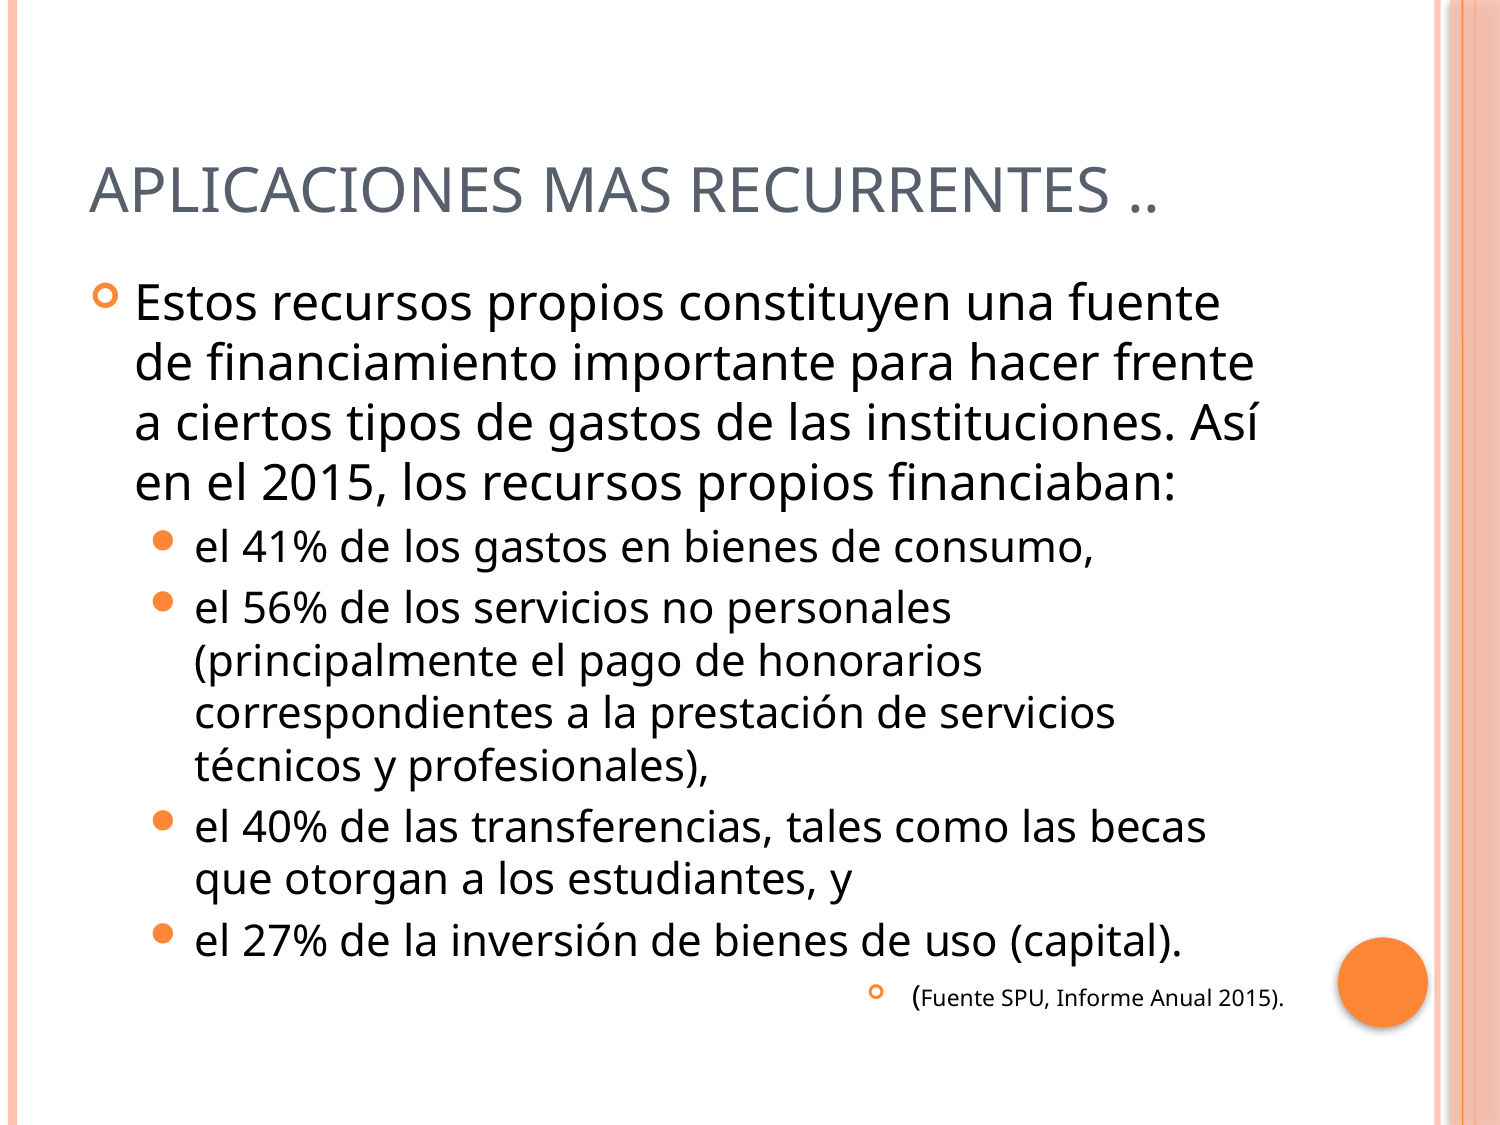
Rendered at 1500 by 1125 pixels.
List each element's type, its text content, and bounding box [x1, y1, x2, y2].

title Aplicaciones mas recurrentes .. [75, 45, 1300, 233]
list Estos recursos propios constituyen una fuente de financiamiento importante para hacer frente a ciertos tipos de gastos de las instituciones. Así en el 2015, los recursos propios financiaban: el 41% de los gastos en bienes de consumo, el 56% de los servicios no personales (principalmente el pago de honorarios correspondientes a la prestación de servicios técnicos y profesionales), el 40% de las transferencias, tales como las becas que otorgan a los estudiantes, y el 27% de la inversión de bienes de uso (capital). (Fuente SPU, Informe Anual 2015). [75, 262, 1300, 1062]
